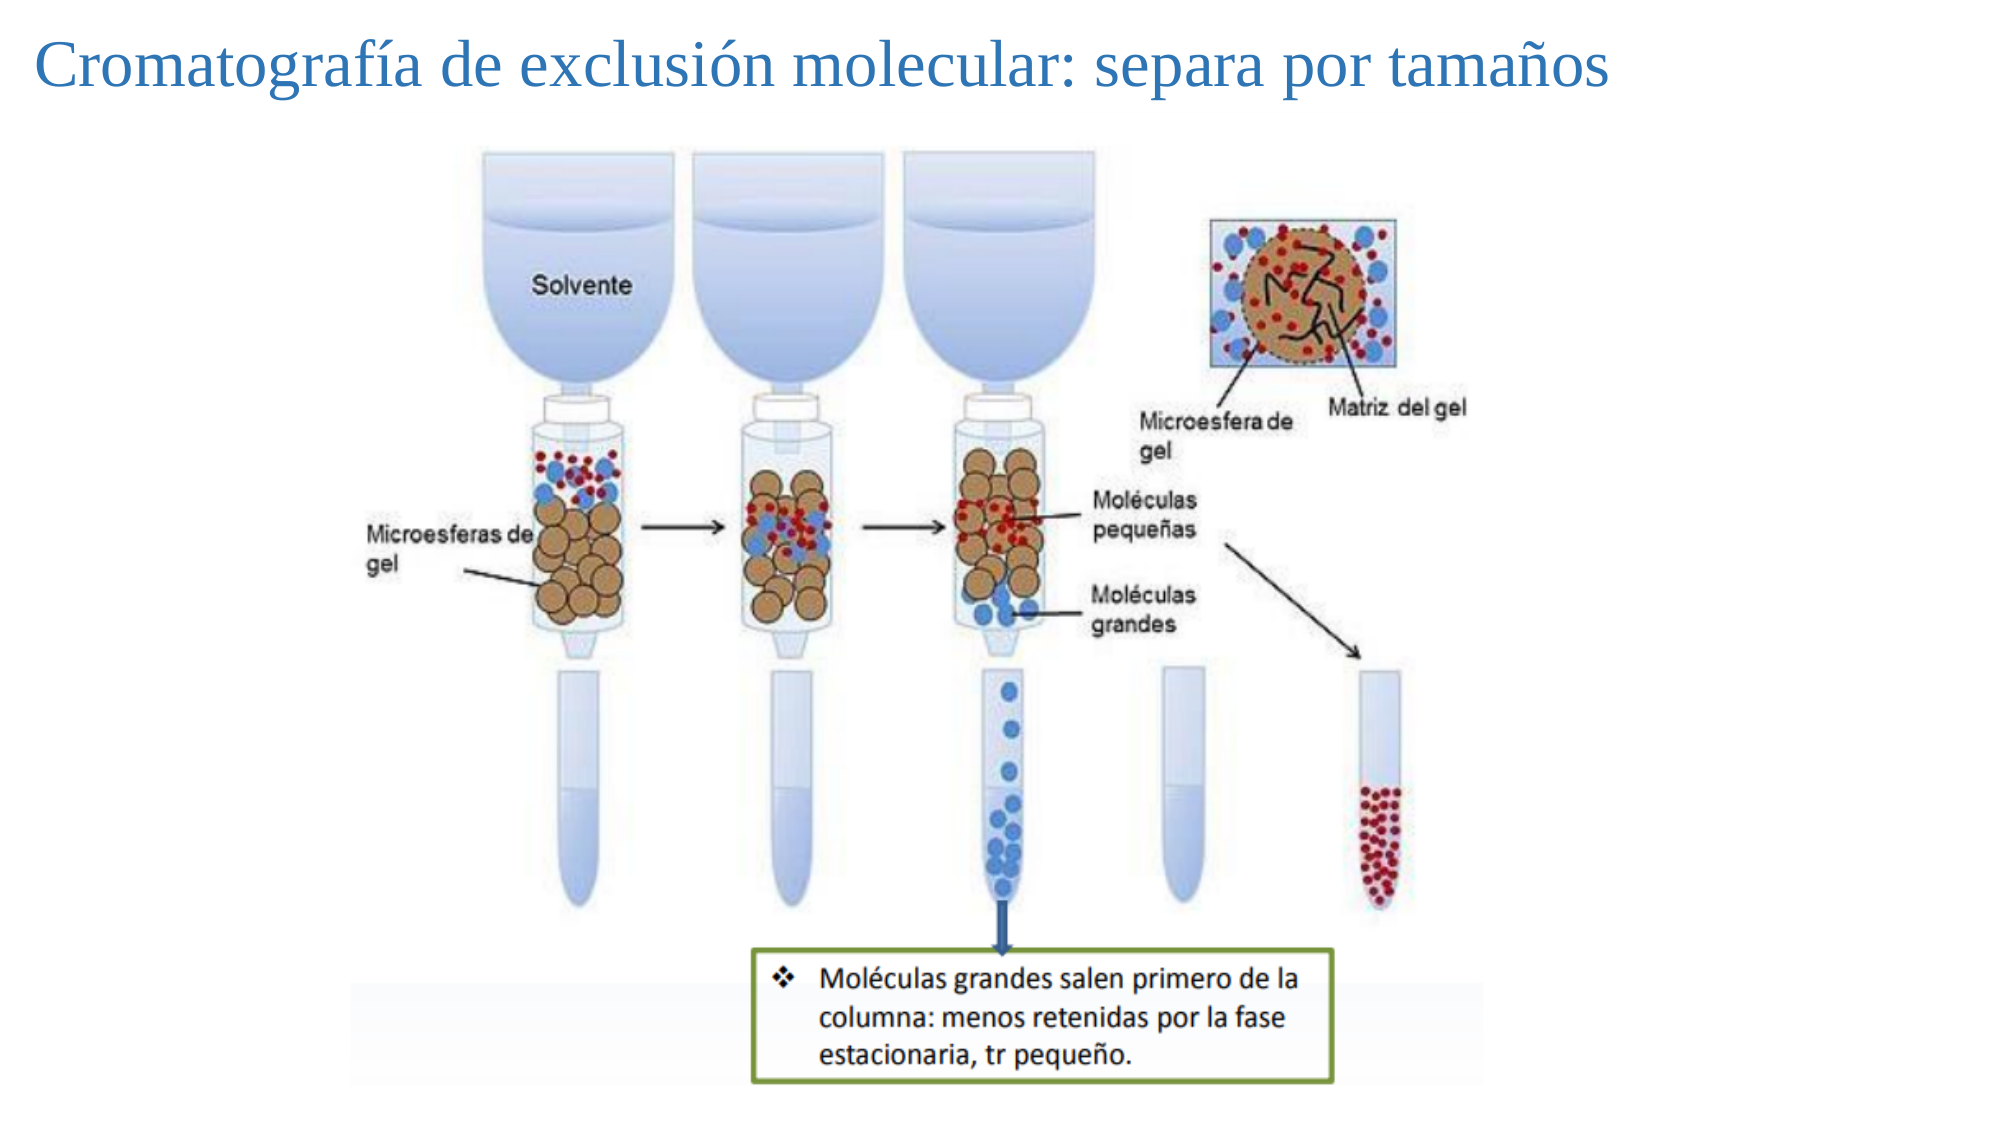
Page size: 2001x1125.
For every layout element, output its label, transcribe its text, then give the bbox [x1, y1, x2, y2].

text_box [350, 112, 1534, 1086]
title Cromatografía de exclusión molecular: separa por tamaños [19, 0, 1745, 174]
